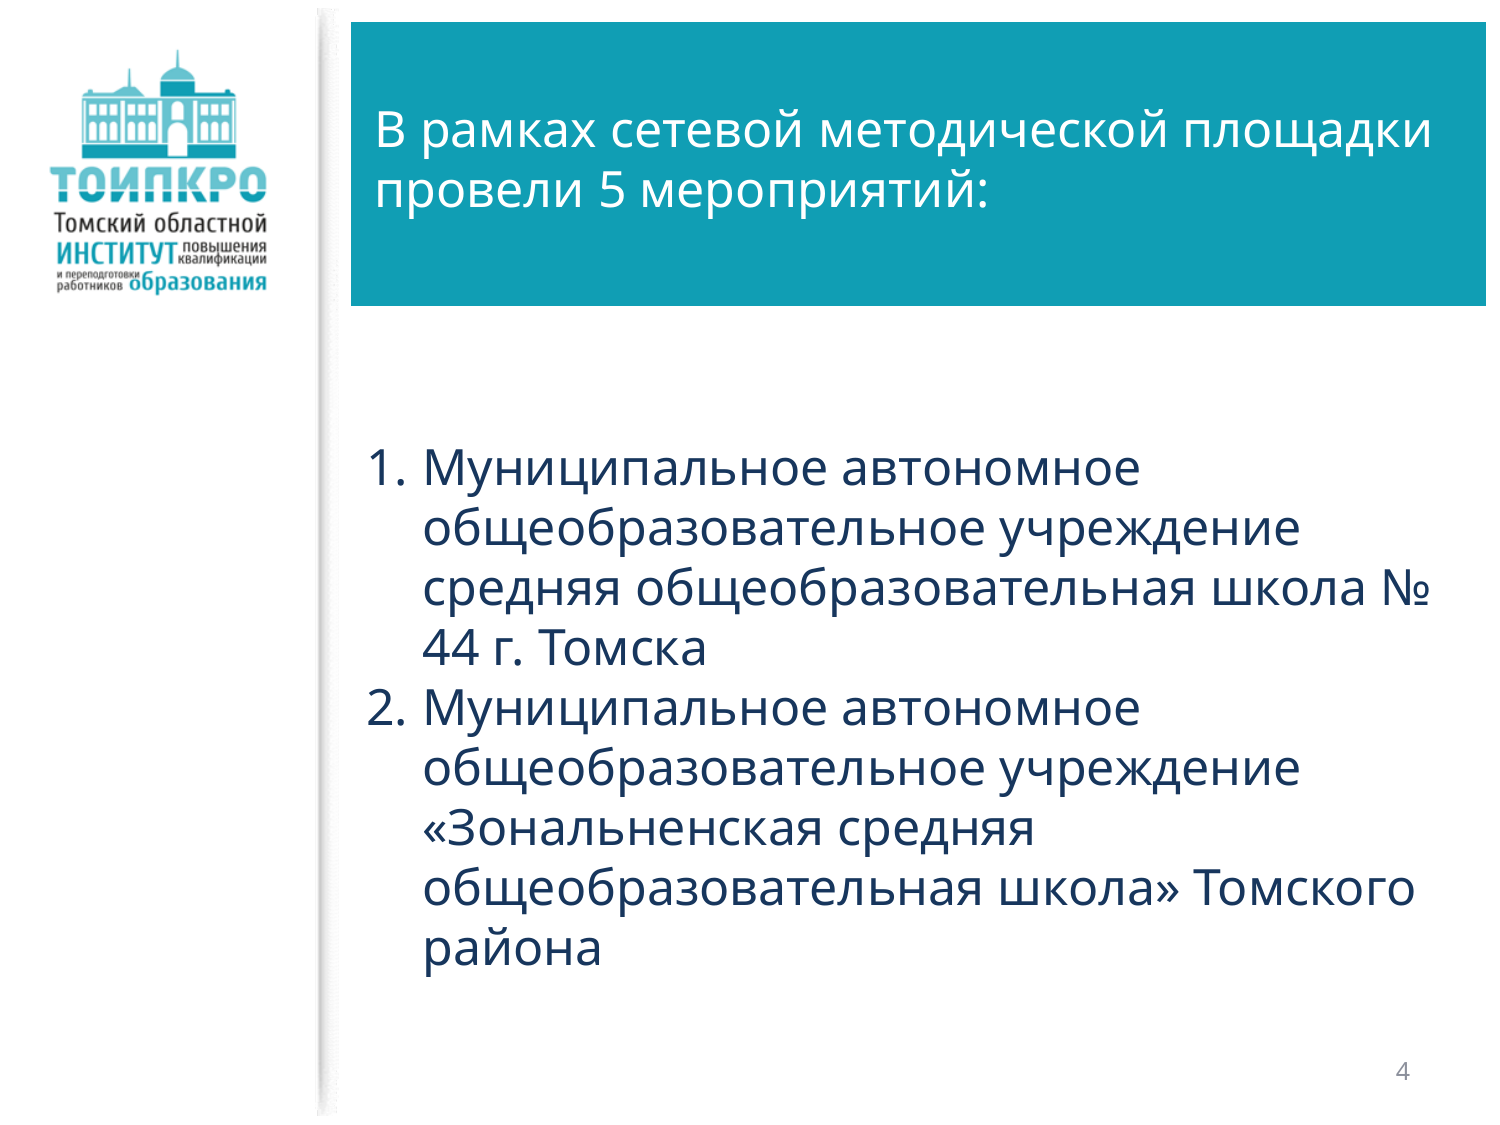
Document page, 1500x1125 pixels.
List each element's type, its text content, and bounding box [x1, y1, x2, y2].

slide_number 4 [1074, 1042, 1425, 1103]
picture [40, 8, 1486, 1117]
text_box Муниципальное автономное общеобразовательное учреждение средняя общеобразовательная школа № 44 г. Томска Муниципальное автономное общеобразовательное учреждение «Зональненская средняя общеобразовательная школа» Томского района [385, 428, 1457, 983]
